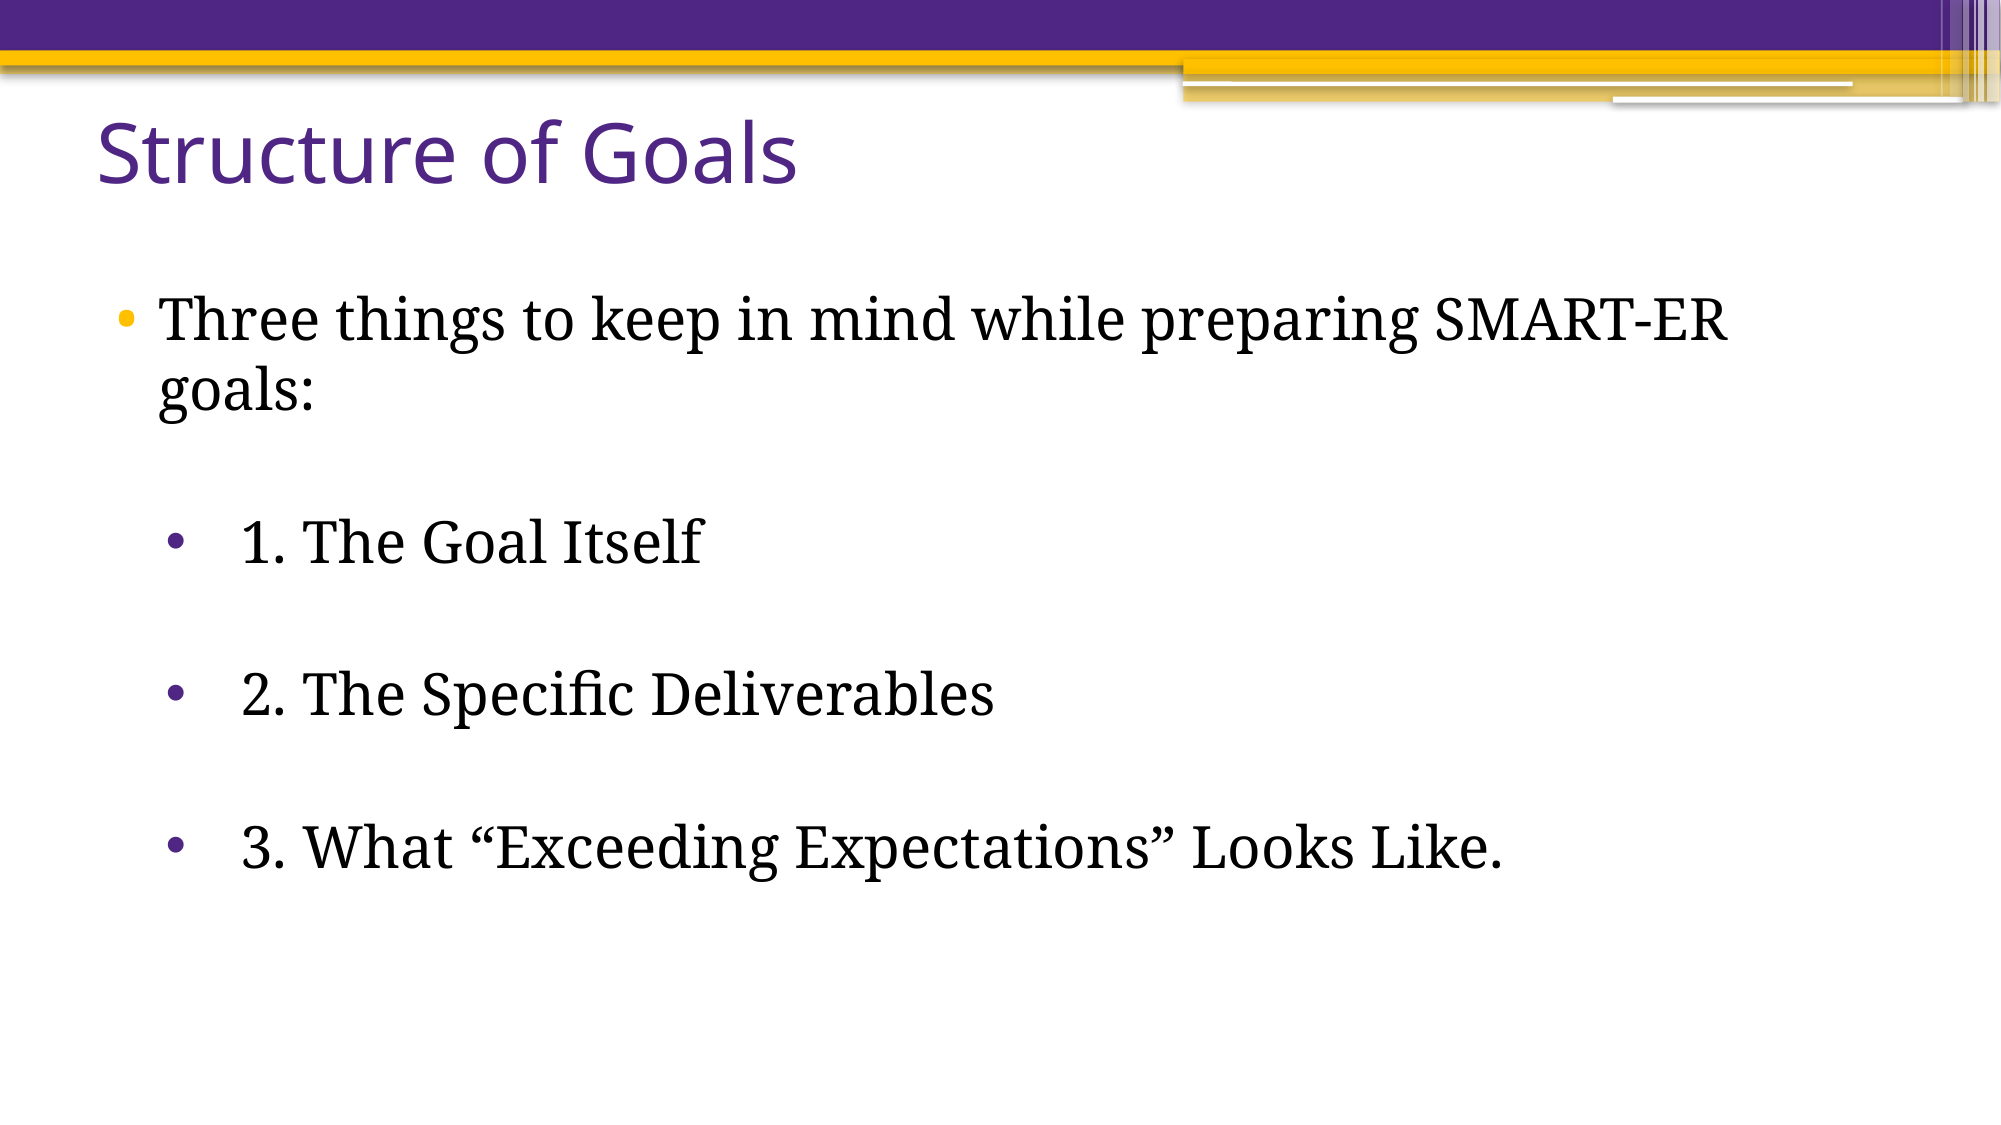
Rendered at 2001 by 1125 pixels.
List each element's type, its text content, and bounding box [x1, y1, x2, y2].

list Three things to keep in mind while preparing SMART-ER goals: 1. The Goal Itself 2. The Specific Deliverables 3. What “Exceeding Expectations” Looks Like. [83, 275, 1884, 1075]
title Structure of Goals [81, 62, 1882, 238]
